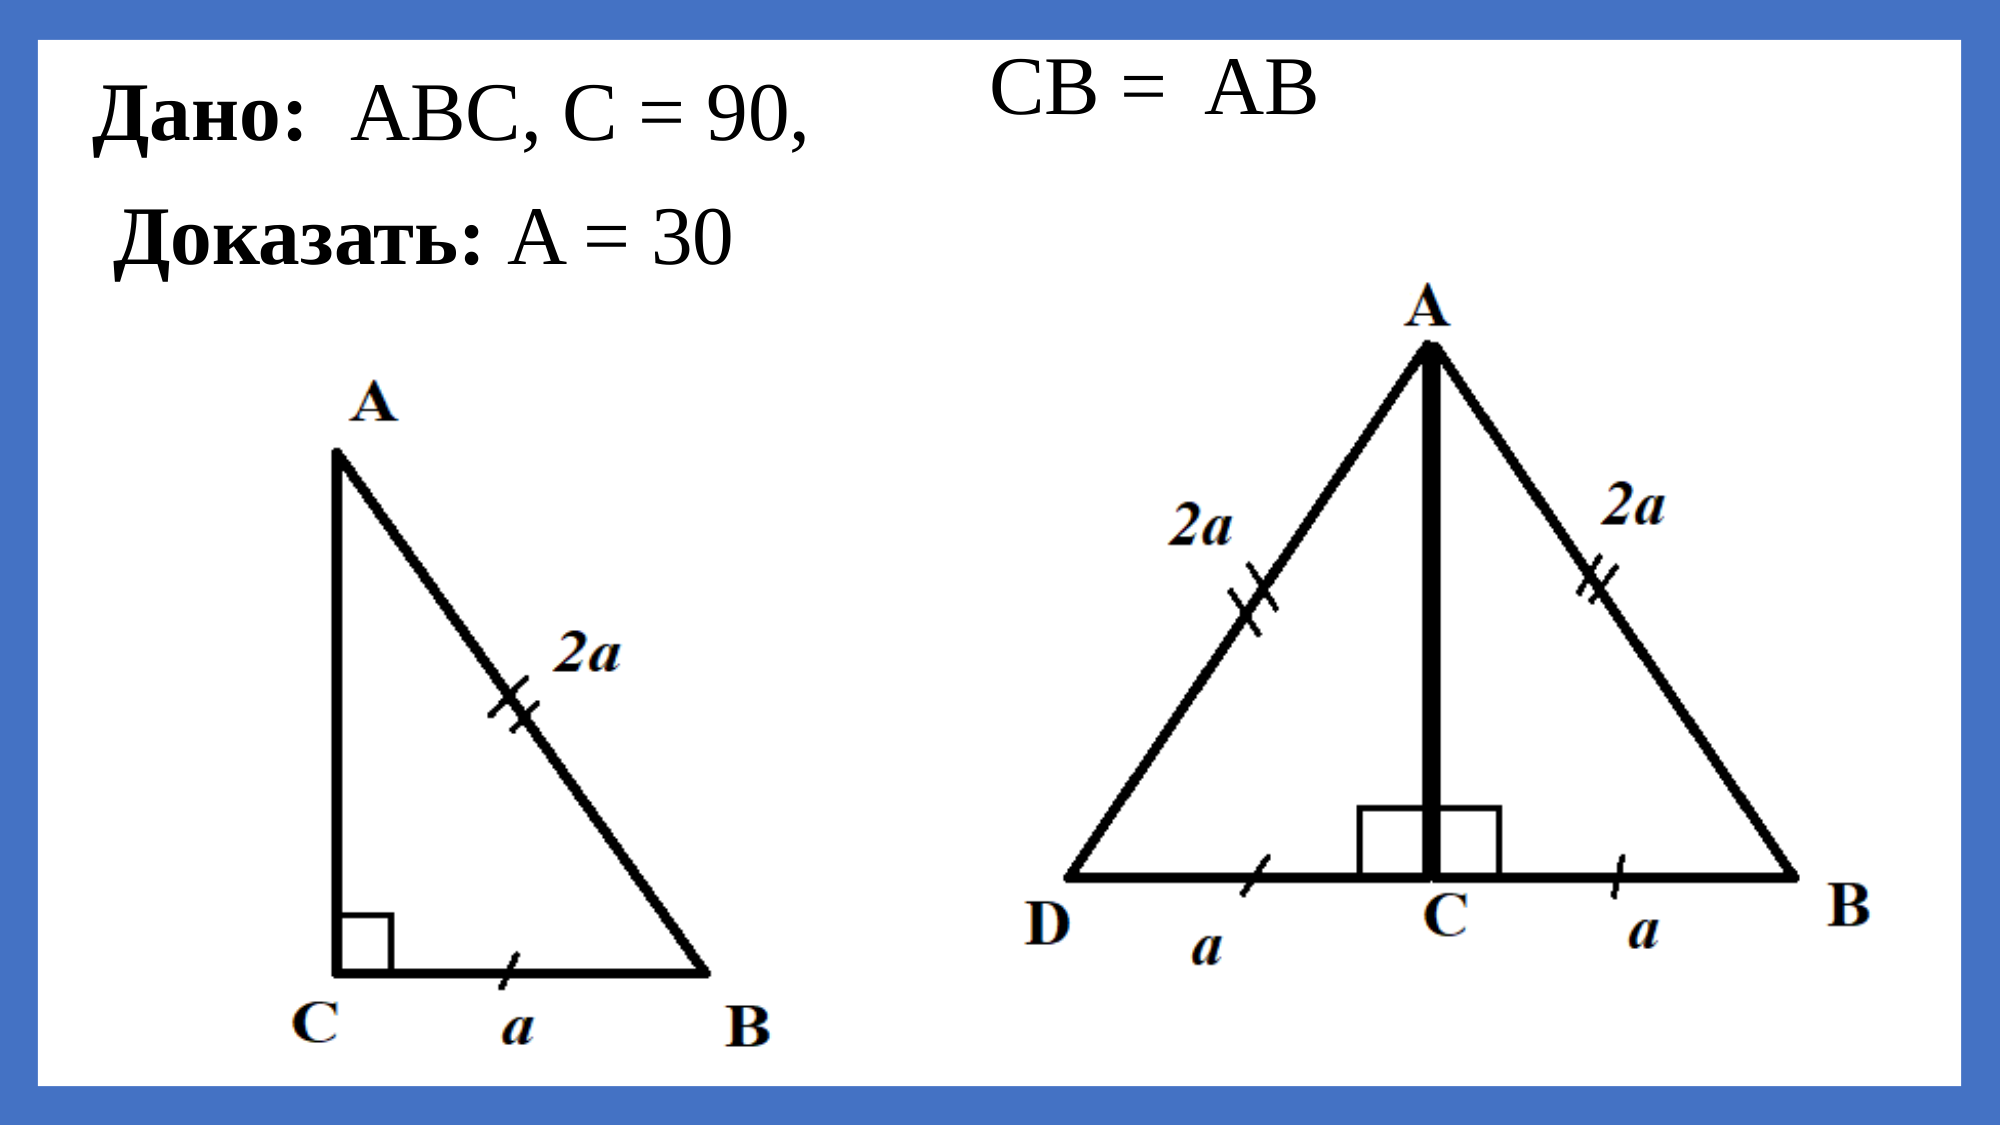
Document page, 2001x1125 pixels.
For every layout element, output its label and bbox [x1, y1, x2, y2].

picture [986, 274, 1883, 992]
picture [254, 359, 810, 1077]
